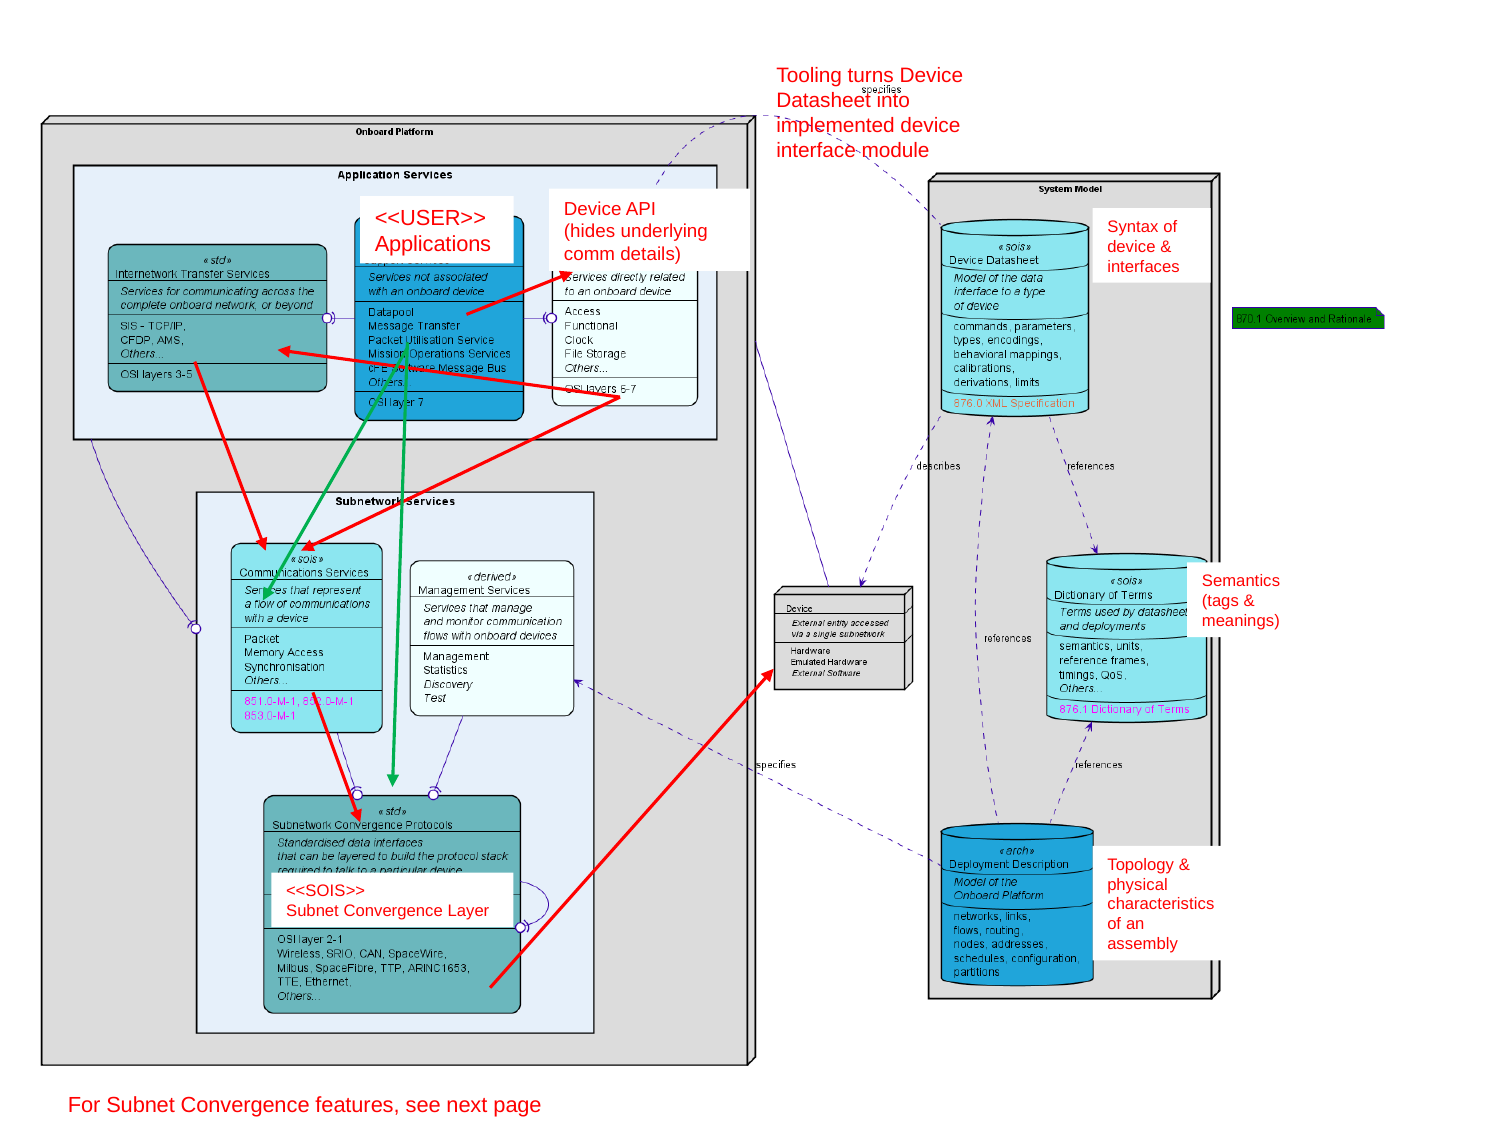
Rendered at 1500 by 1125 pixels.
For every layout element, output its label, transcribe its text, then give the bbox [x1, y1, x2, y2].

text_box For Subnet Convergence features, see next page [53, 1083, 573, 1125]
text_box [312, 692, 361, 823]
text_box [415, 396, 621, 551]
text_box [392, 342, 408, 347]
picture [17, 0, 1400, 1073]
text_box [194, 361, 257, 551]
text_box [489, 668, 774, 988]
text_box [262, 347, 408, 601]
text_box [466, 271, 573, 315]
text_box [414, 349, 621, 396]
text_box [392, 608, 408, 788]
